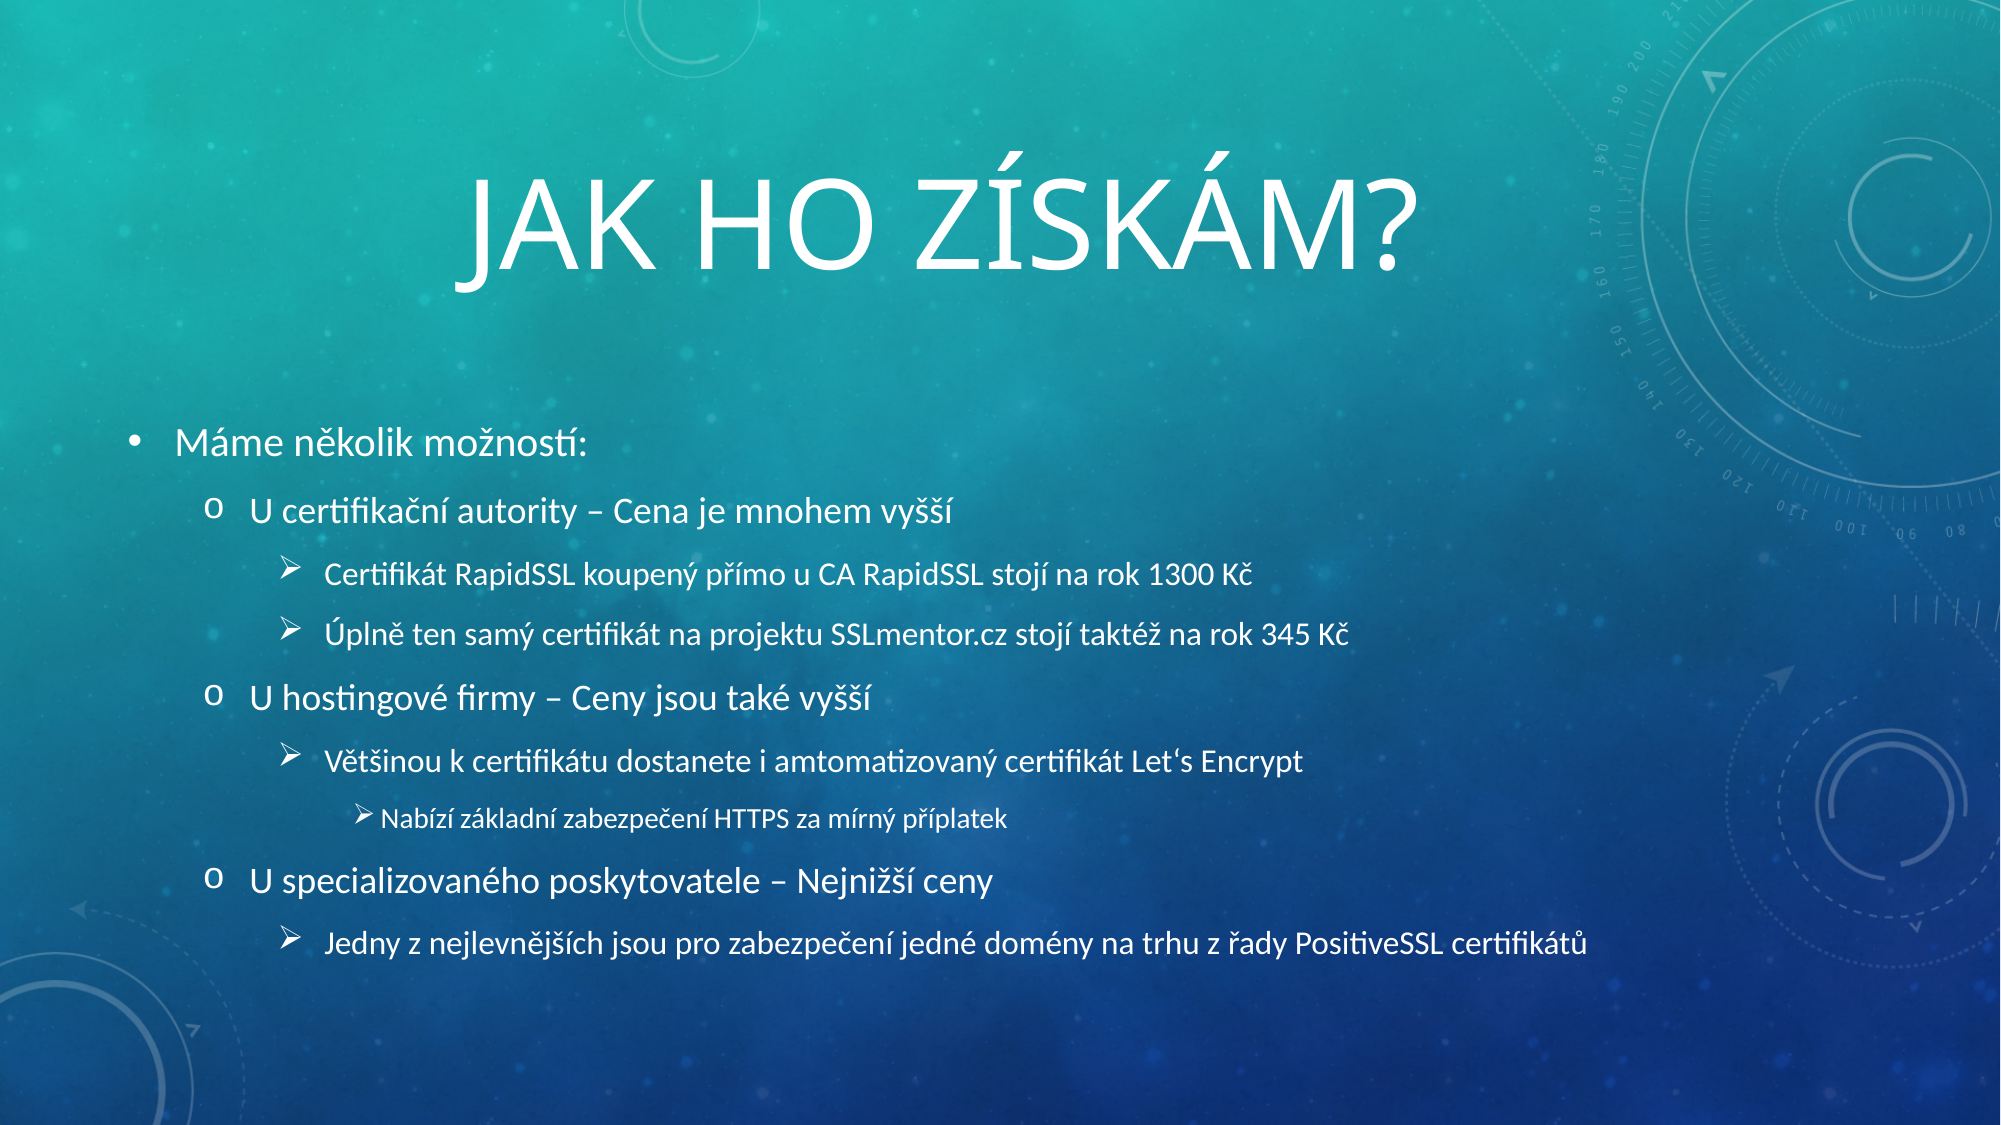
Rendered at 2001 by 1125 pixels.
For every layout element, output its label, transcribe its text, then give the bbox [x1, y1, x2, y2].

title Jak ho získám? [112, 99, 1775, 339]
picture [0, 0, 2001, 1125]
list Máme několik možností: U certifikační autority – Cena je mnohem vyšší Certifikát RapidSSL koupený přímo u CA RapidSSL stojí na rok 1300 Kč Úplně ten samý certifikát na projektu SSLmentor.cz stojí taktéž na rok 345 Kč U hostingové firmy – Ceny jsou také vyšší Většinou k certifikátu dostanete i amtomatizovaný certifikát Let‘s Encrypt Nabízí základní zabezpečení HTTPS za mírný příplatek U specializovaného poskytovatele – Nejnižší ceny Jedny z nejlevnějších jsou pro zabezpečení jedné domény na trhu z řady PositiveSSL certifikátů [112, 351, 1775, 1025]
